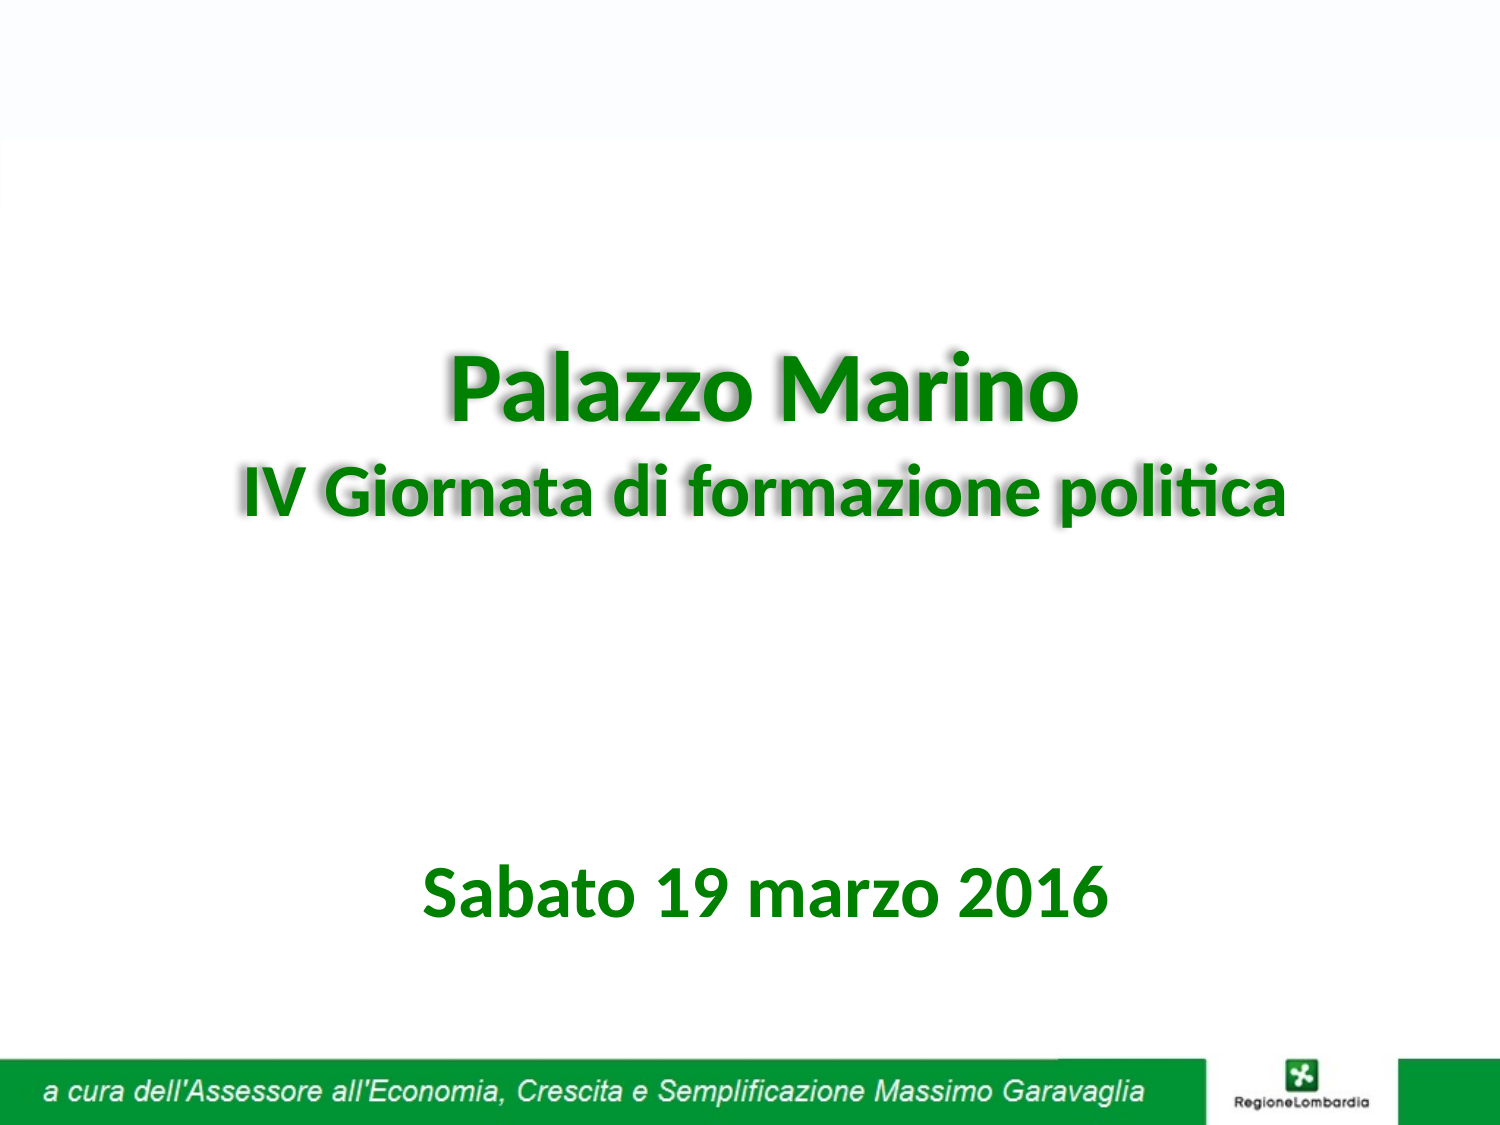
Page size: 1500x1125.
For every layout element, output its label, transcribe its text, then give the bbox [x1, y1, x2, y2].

picture [0, 0, 1500, 1125]
text_box Sabato 19 marzo 2016 [91, 822, 1442, 953]
text_box Palazzo Marino IV Giornata di formazione politica [91, 361, 1442, 492]
